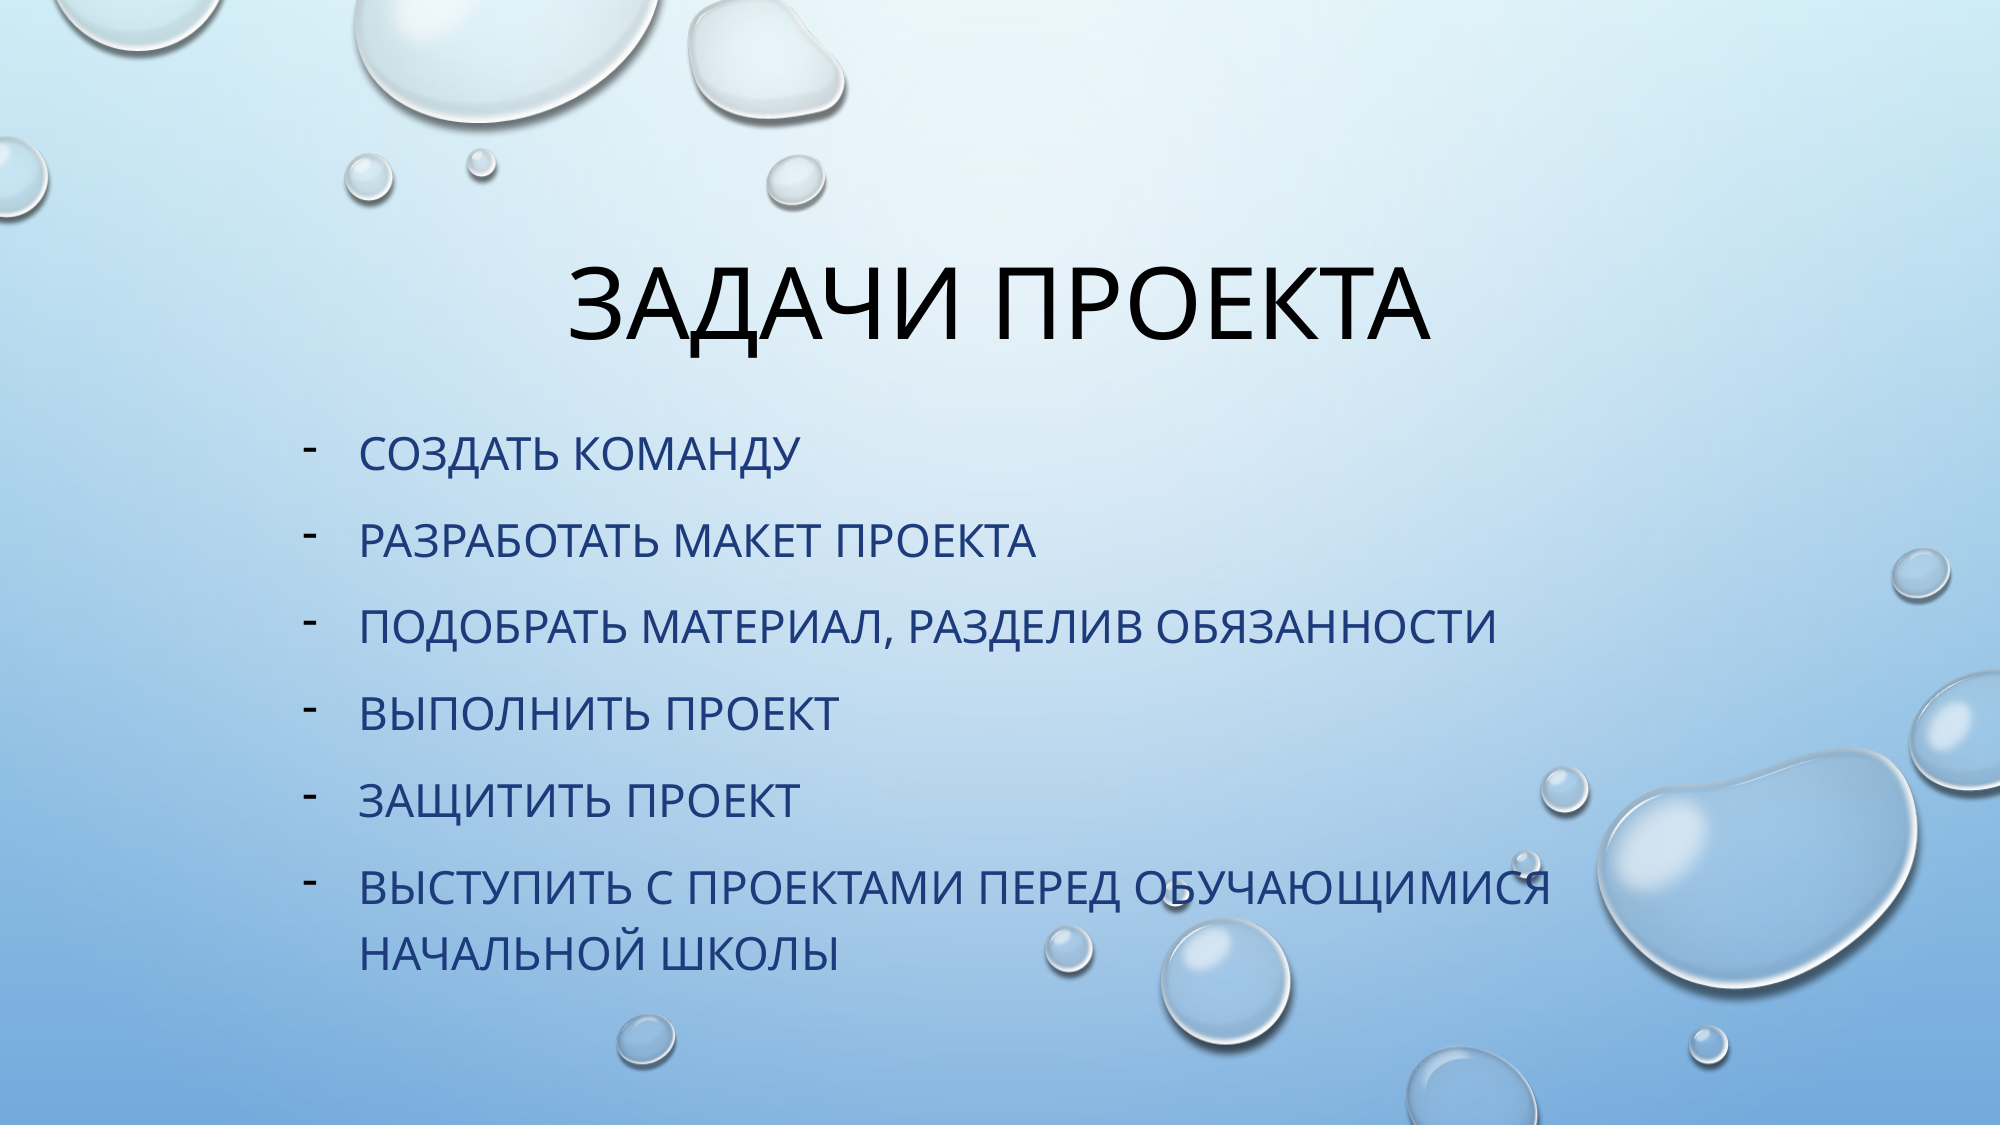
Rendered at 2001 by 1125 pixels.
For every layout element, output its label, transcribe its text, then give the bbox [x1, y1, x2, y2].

picture [0, 0, 2000, 1125]
title задачи проекта [287, 213, 1713, 369]
subtitle Создать команду Разработать макет проекта Подобрать материал, разделив обязанности Выполнить проект Защитить проект Выступить с проектами перед обучающимися начальной школы [287, 406, 1713, 1037]
